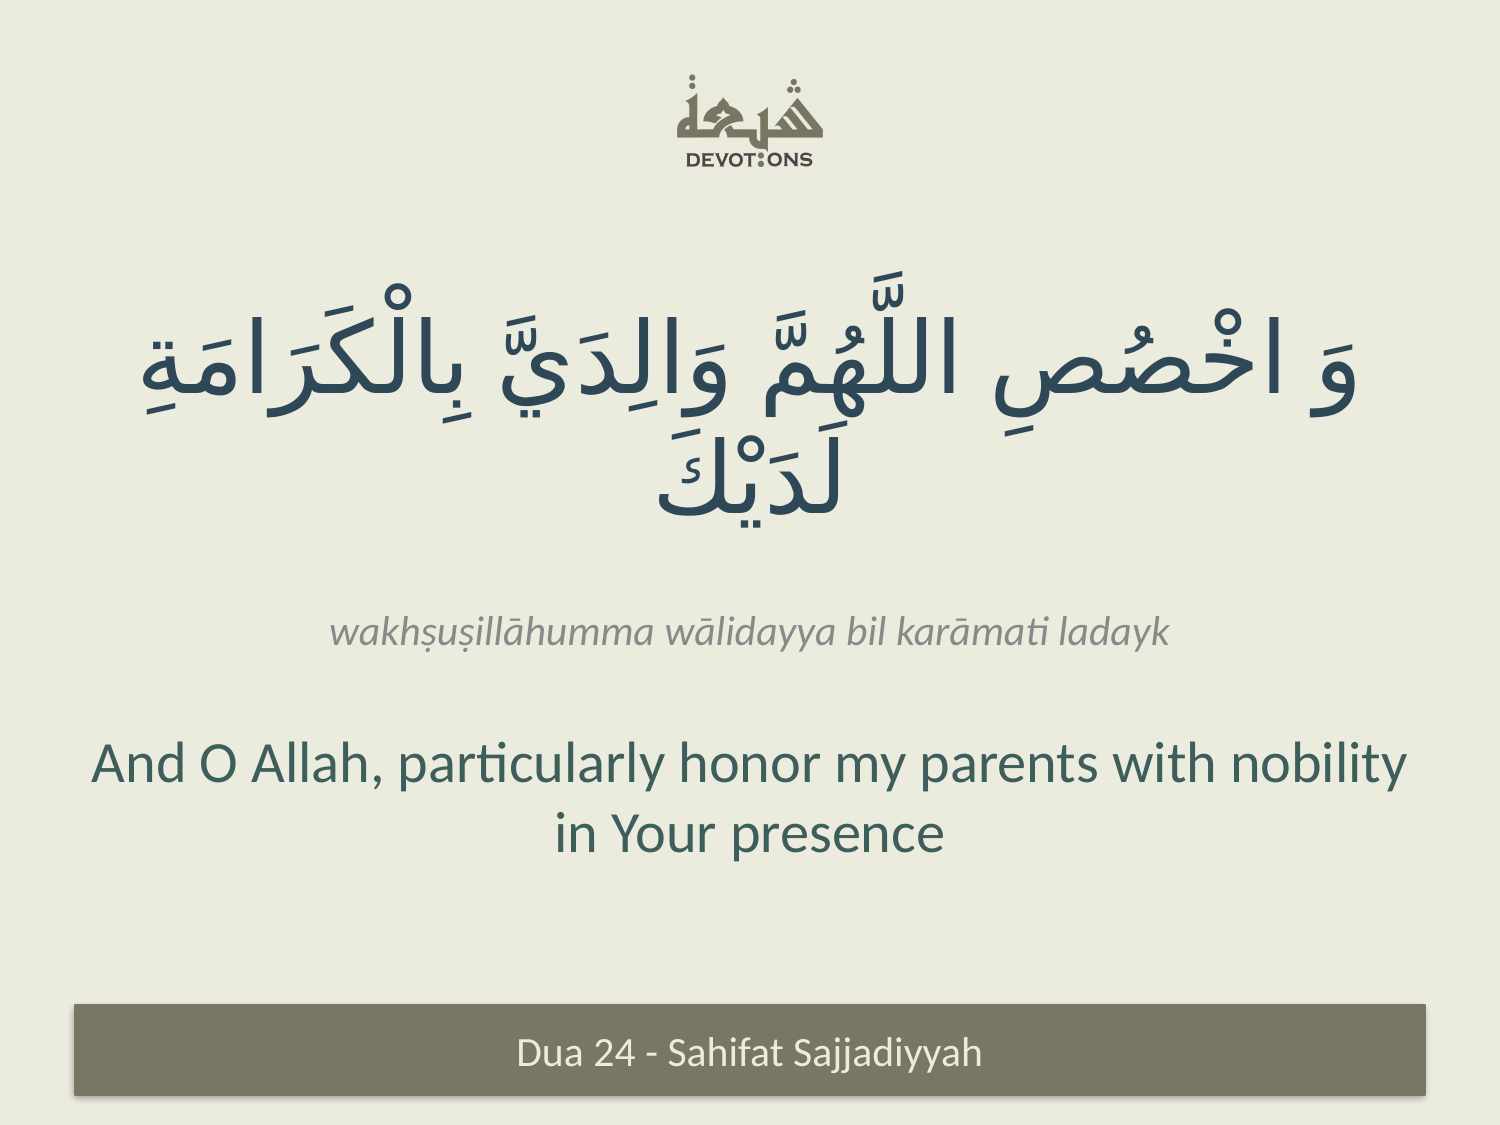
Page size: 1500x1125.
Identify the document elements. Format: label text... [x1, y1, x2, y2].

picture [656, 29, 844, 218]
text_box [74, 1004, 1426, 1096]
text_box Dua 24 - Sahifat Sajjadiyyah [501, 1017, 999, 1083]
text_box وَ اخْصُصِ اللَّهُمَّ وَالِدَيَّ بِالْكَرَامَةِ لَدَيْكَ wakhṣuṣillāhumma wālidayya bil karāmati ladayk And O Allah, particularly honor my parents with nobility in Your presence [74, 286, 1425, 871]
